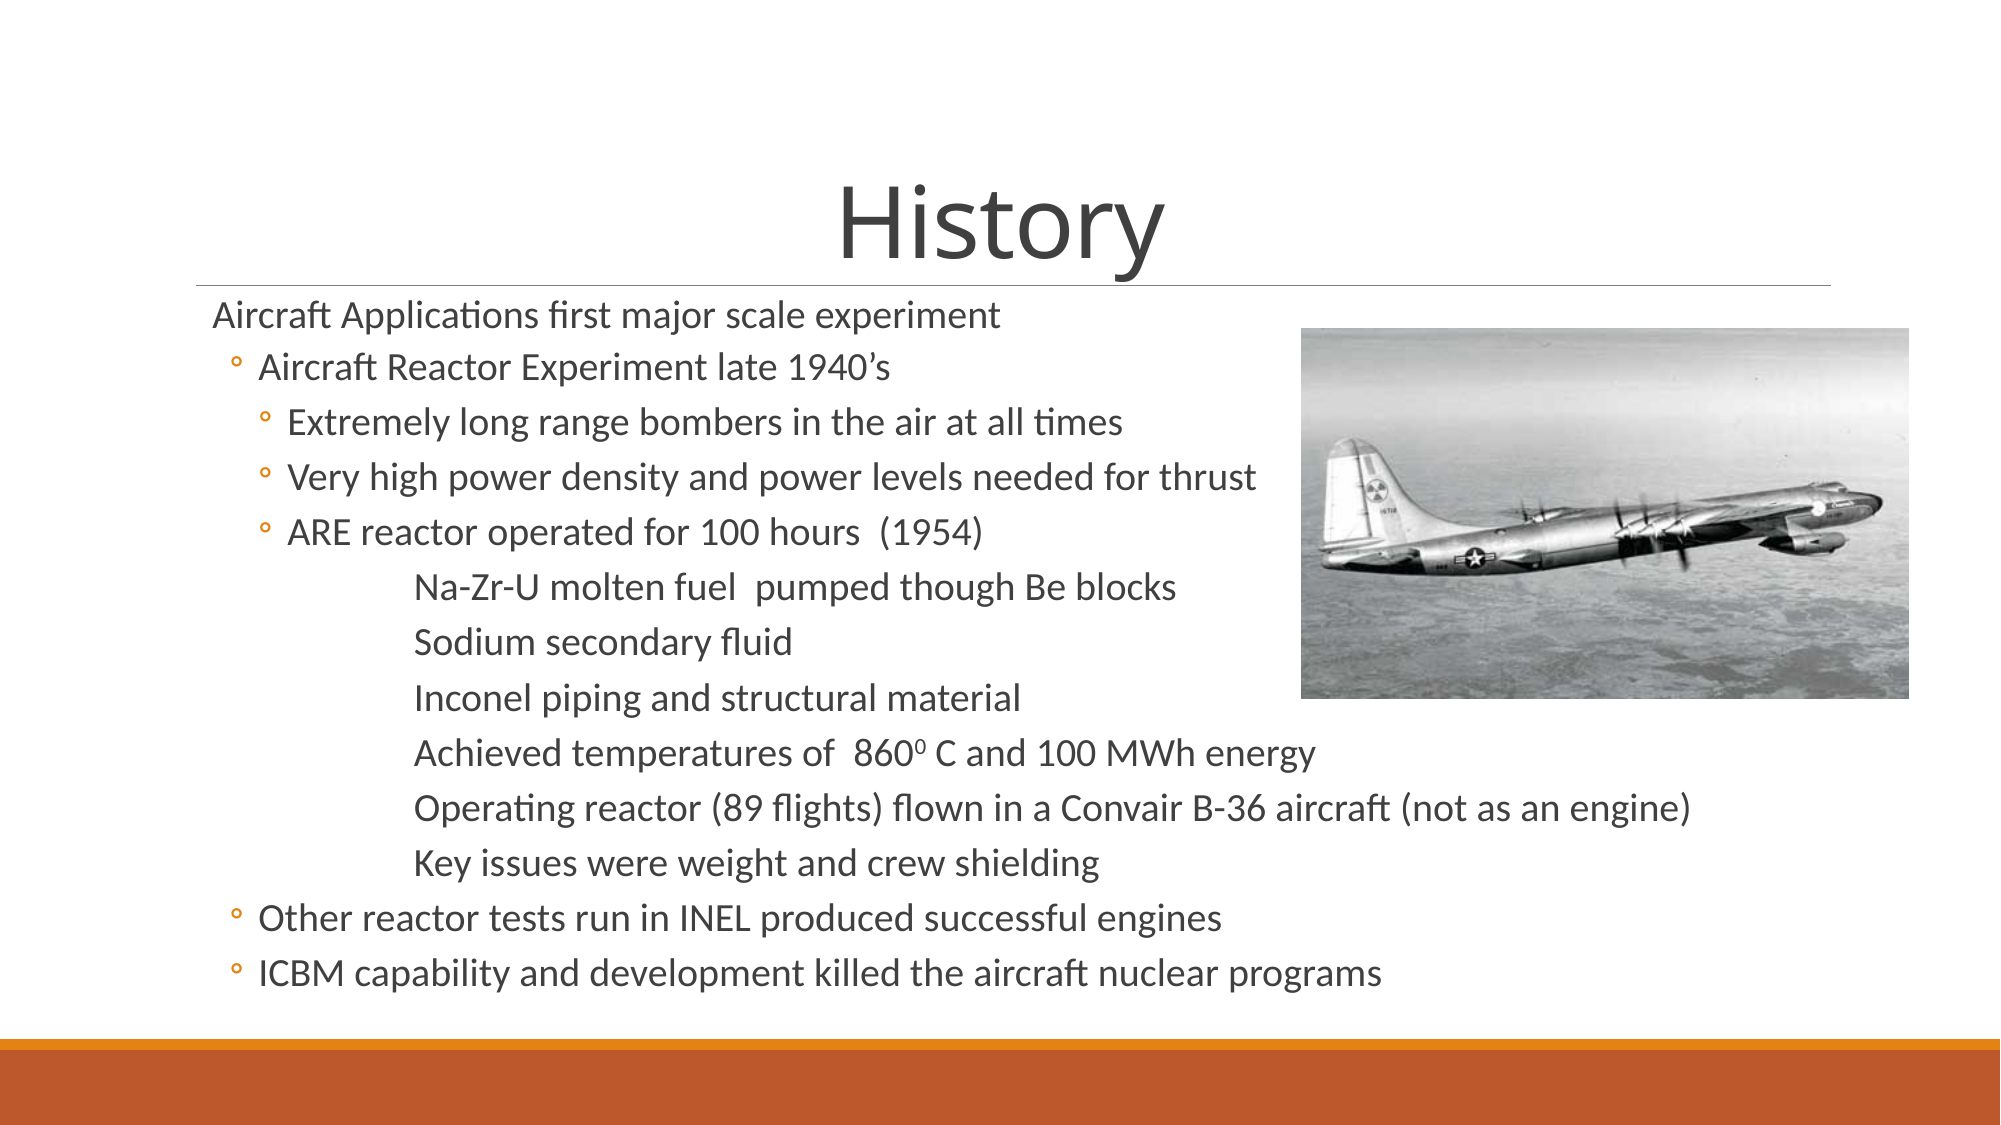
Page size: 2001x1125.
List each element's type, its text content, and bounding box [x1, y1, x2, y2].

picture [1300, 327, 1910, 700]
list Aircraft Applications first major scale experiment Aircraft Reactor Experiment late 1940’s Extremely long range bombers in the air at all times Very high power density and power levels needed for thrust ARE reactor operated for 100 hours (1954) Na-Zr-U molten fuel pumped though Be blocks Sodium secondary fluid Inconel piping and structural material Achieved temperatures of 8600 C and 100 MWh energy Operating reactor (89 flights) flown in a Convair B-36 aircraft (not as an engine) Key issues were weight and crew shielding Other reactor tests run in INEL produced successful engines ICBM capability and development killed the aircraft nuclear programs [197, 286, 1848, 1004]
title History [174, 105, 1825, 287]
